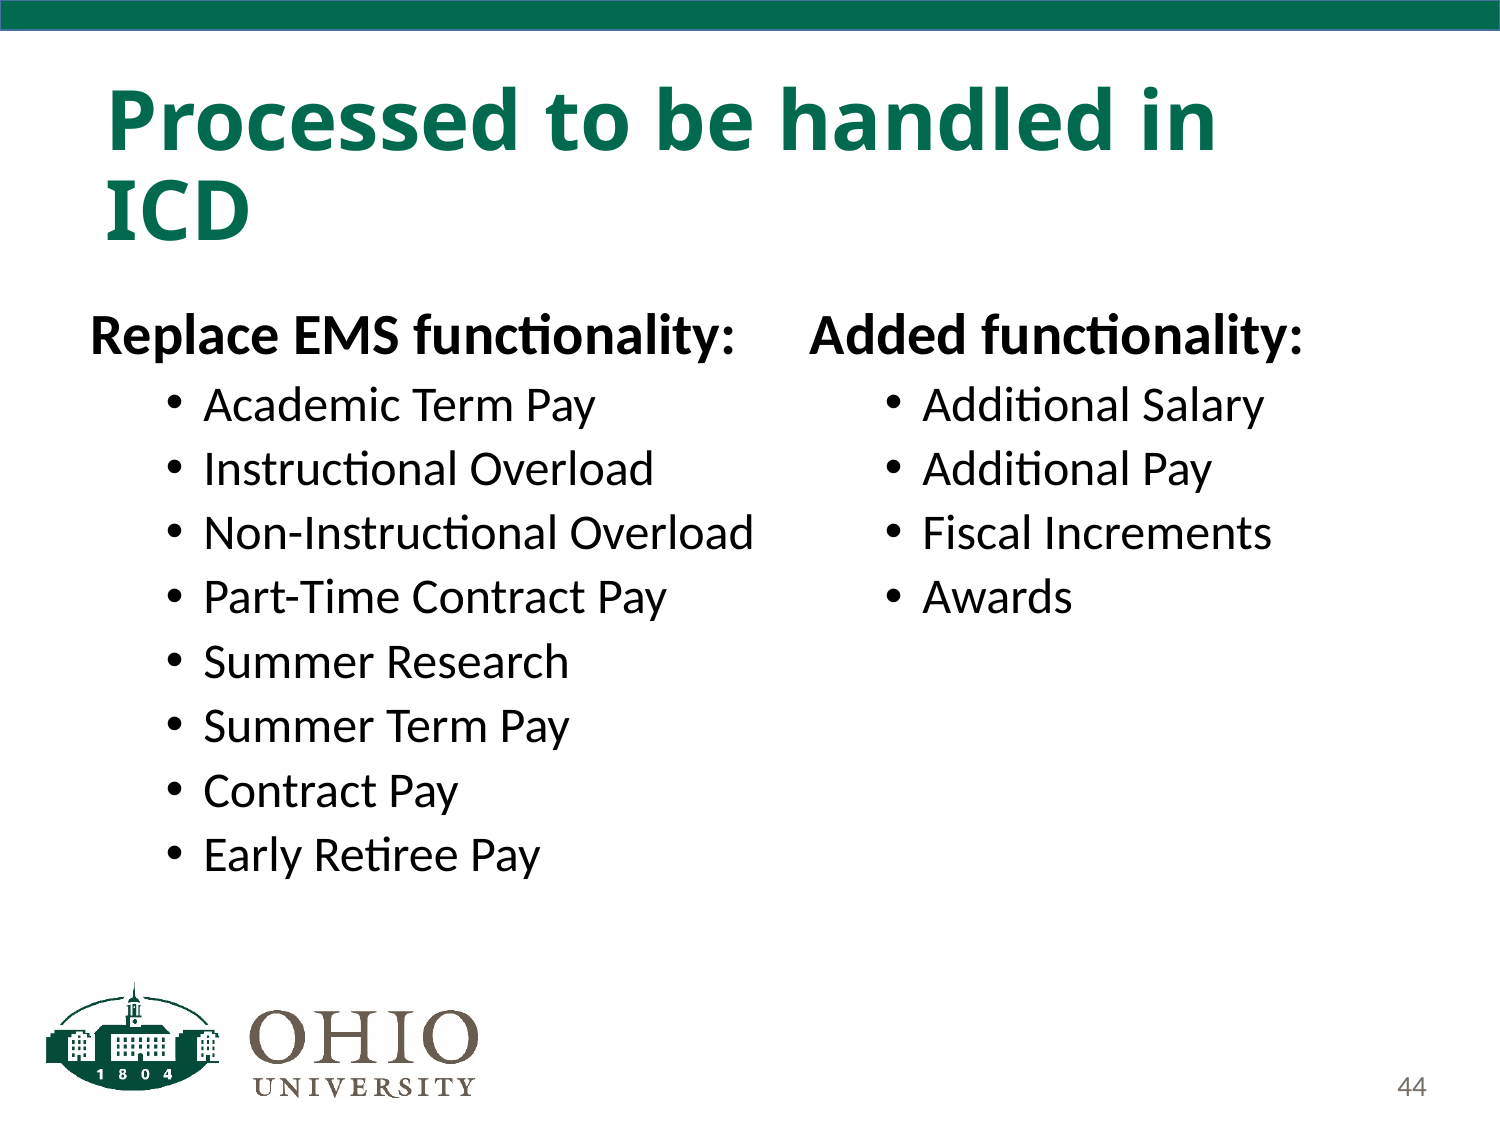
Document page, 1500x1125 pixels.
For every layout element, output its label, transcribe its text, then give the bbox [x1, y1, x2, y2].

list Replace EMS functionality: Academic Term Pay Instructional Overload Non-Instructional Overload Part-Time Contract Pay Summer Research Summer Term Pay Contract Pay Early Retiree Pay [75, 296, 776, 1011]
list Added functionality: Additional Salary Additional Pay Fiscal Increments Awards [794, 296, 1433, 1011]
picture [46, 981, 478, 1099]
title Processed to be handled in ICD [90, 59, 1385, 278]
